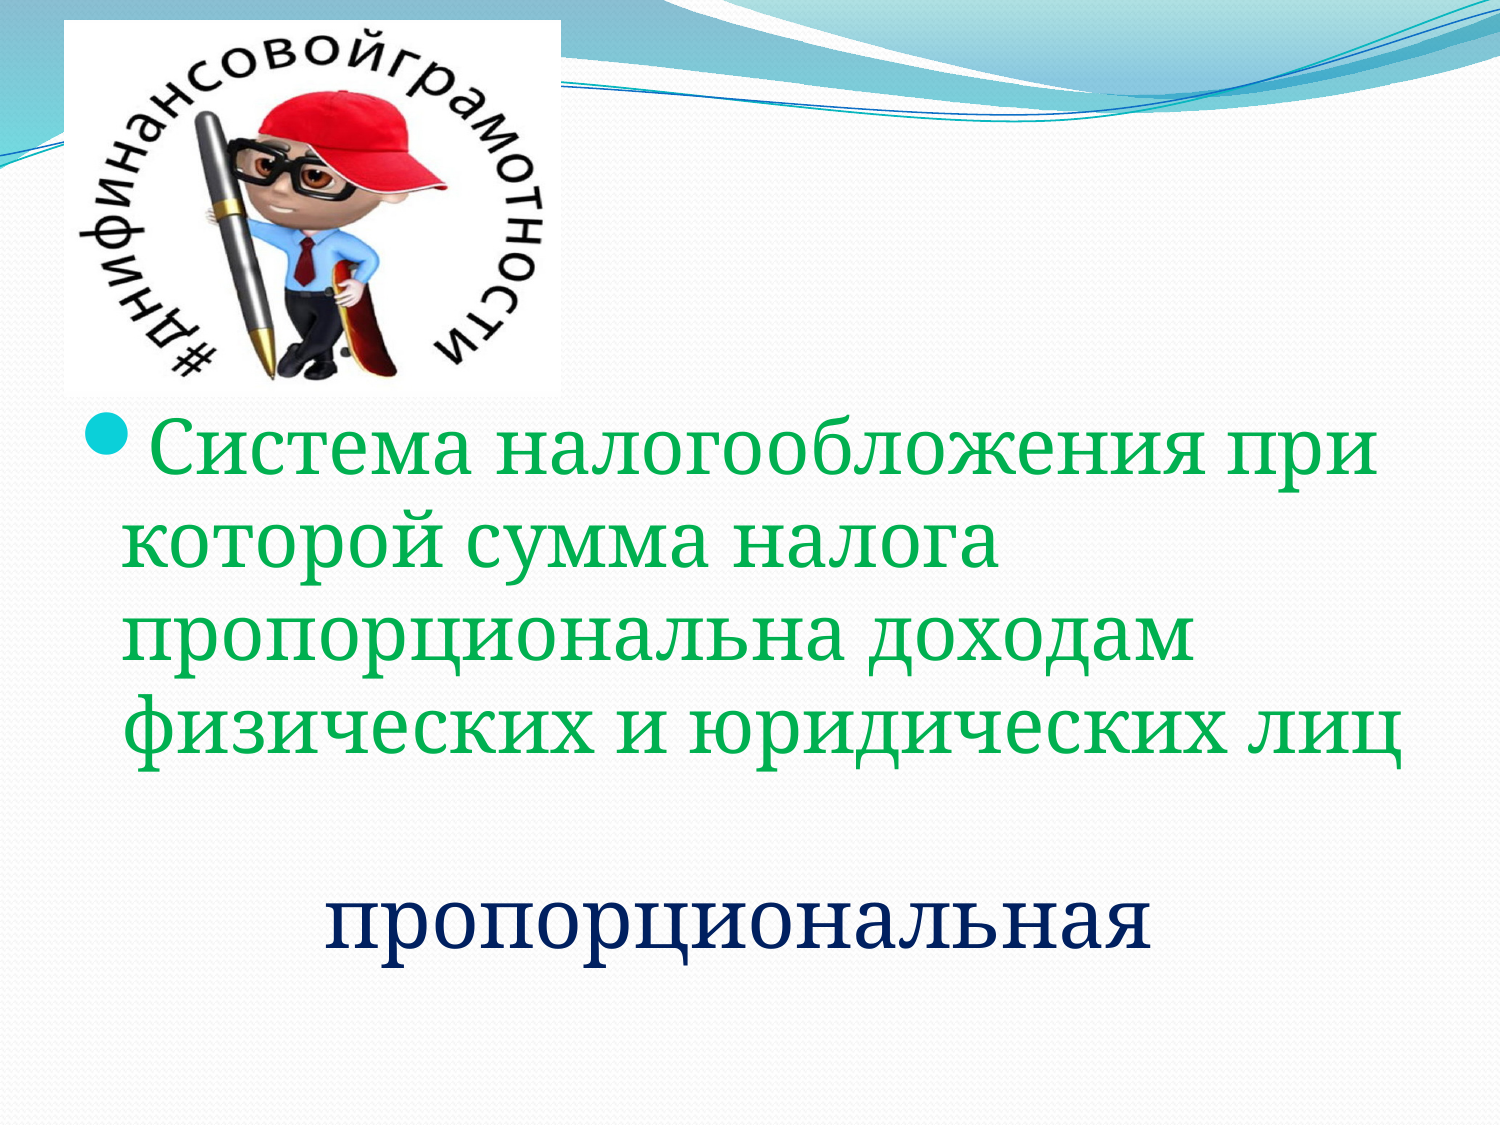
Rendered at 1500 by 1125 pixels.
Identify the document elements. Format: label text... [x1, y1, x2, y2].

list пропорциональная [112, 857, 1365, 1025]
list Система налогообложения при которой сумма налога пропорциональна доходам физических и юридических лиц [64, 397, 1425, 799]
picture [64, 20, 562, 398]
